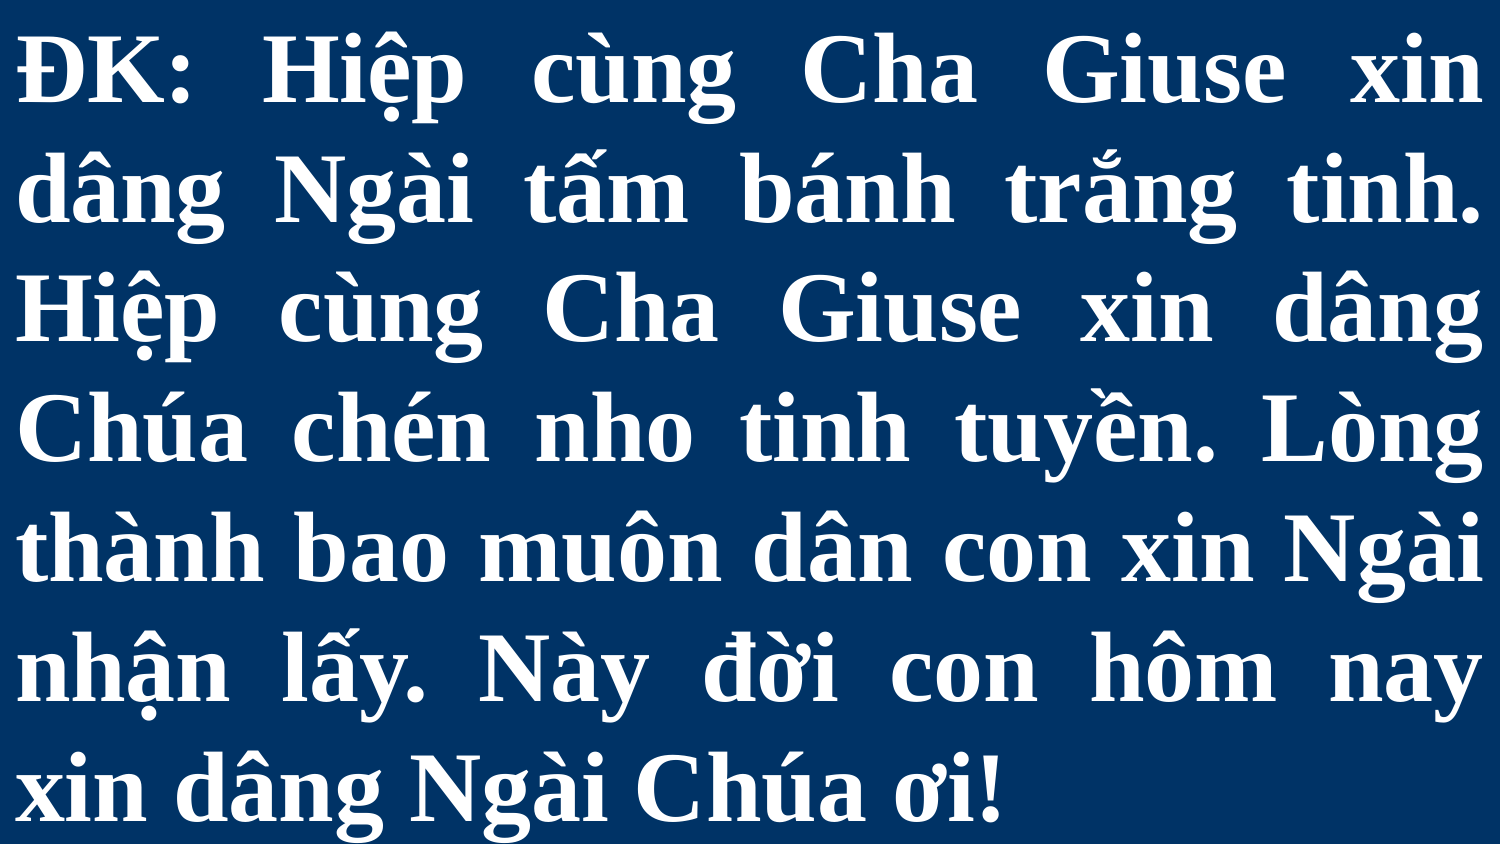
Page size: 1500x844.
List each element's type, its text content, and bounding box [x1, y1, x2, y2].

title ĐK: Hiệp cùng Cha Giuse xin dâng Ngài tấm bánh trắng tinh. Hiệp cùng Cha Giuse xin dâng Chúa chén nho tinh tuyền. Lòng thành bao muôn dân con xin Ngài nhận lấy. Này đời con hôm nay xin dâng Ngài Chúa ơi! [0, 0, 1500, 844]
